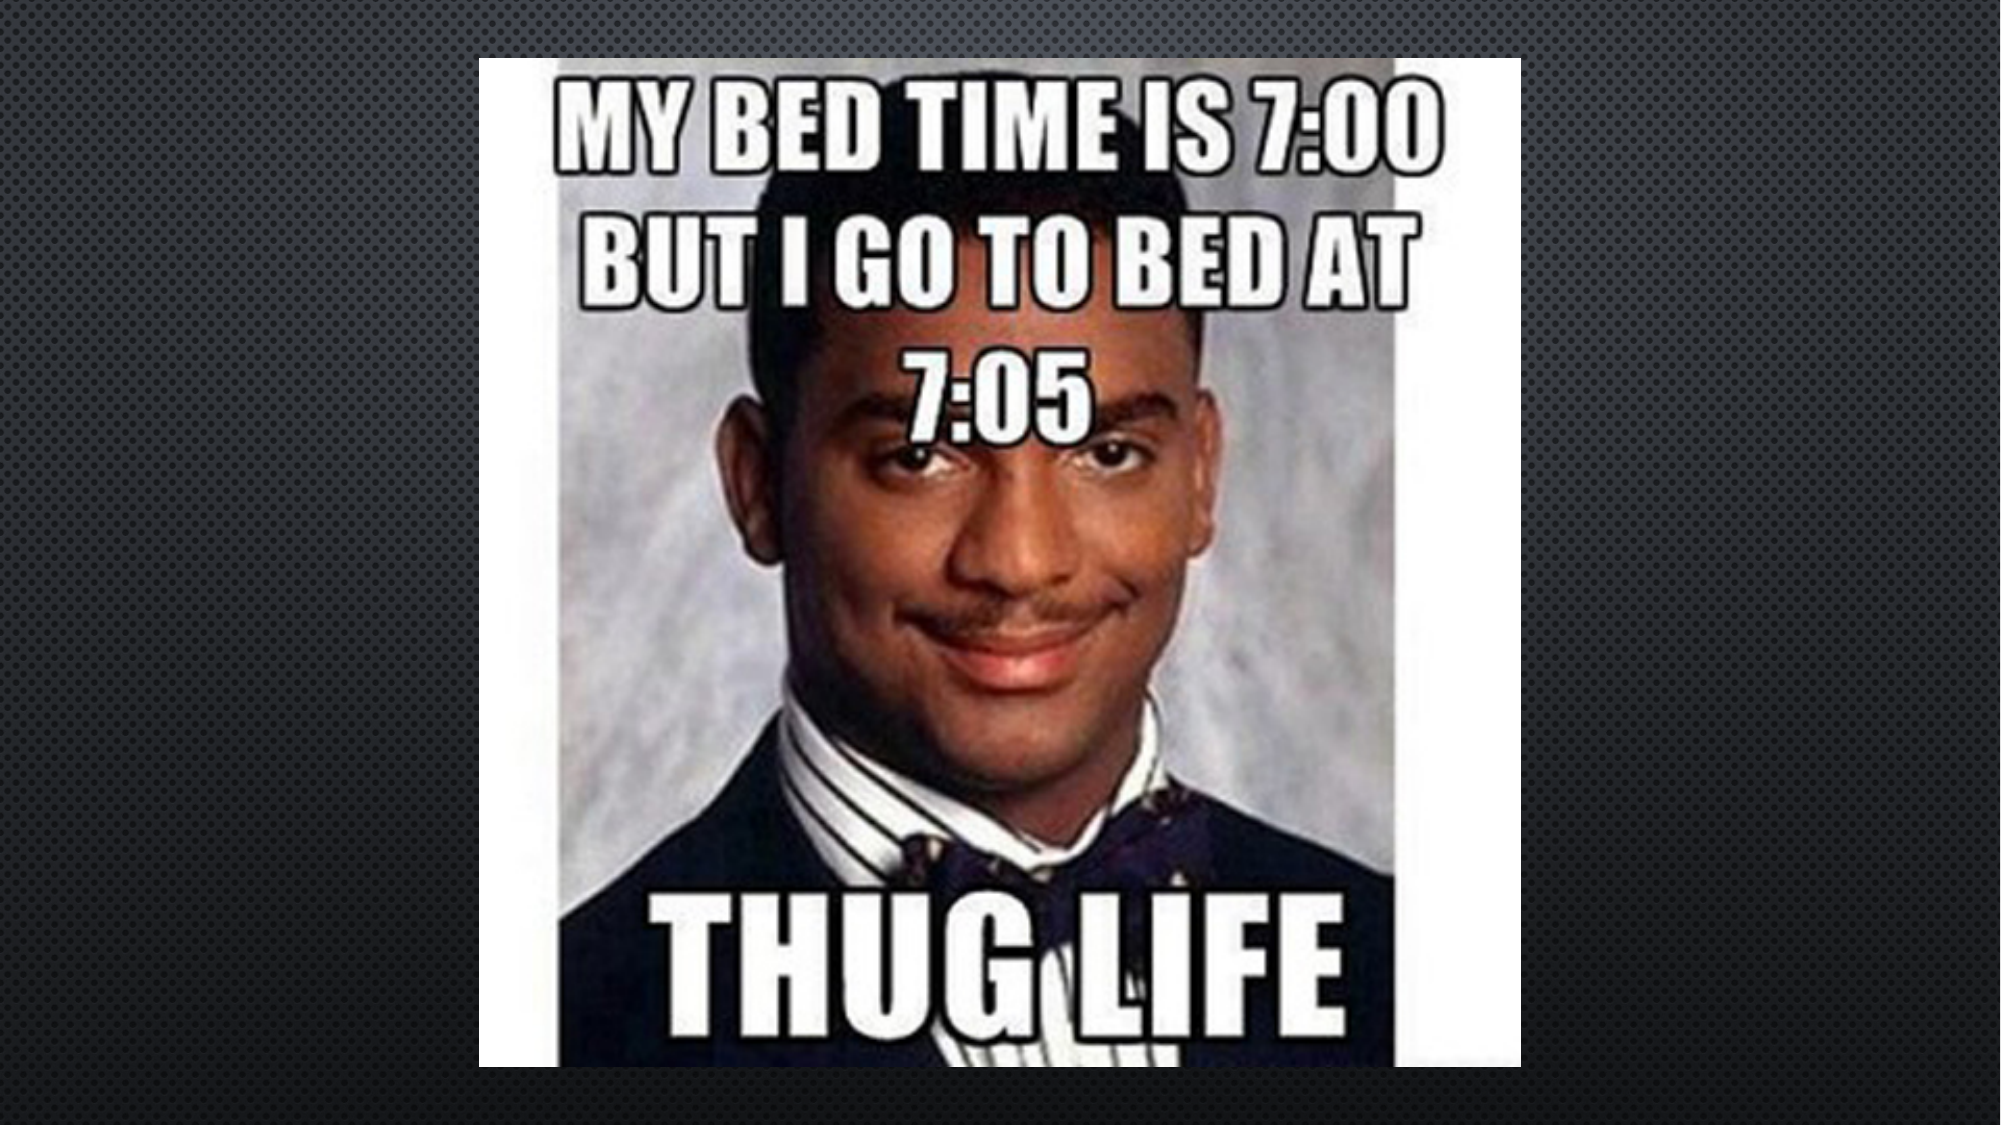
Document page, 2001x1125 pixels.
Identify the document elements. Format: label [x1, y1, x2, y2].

picture [478, 58, 1522, 1067]
